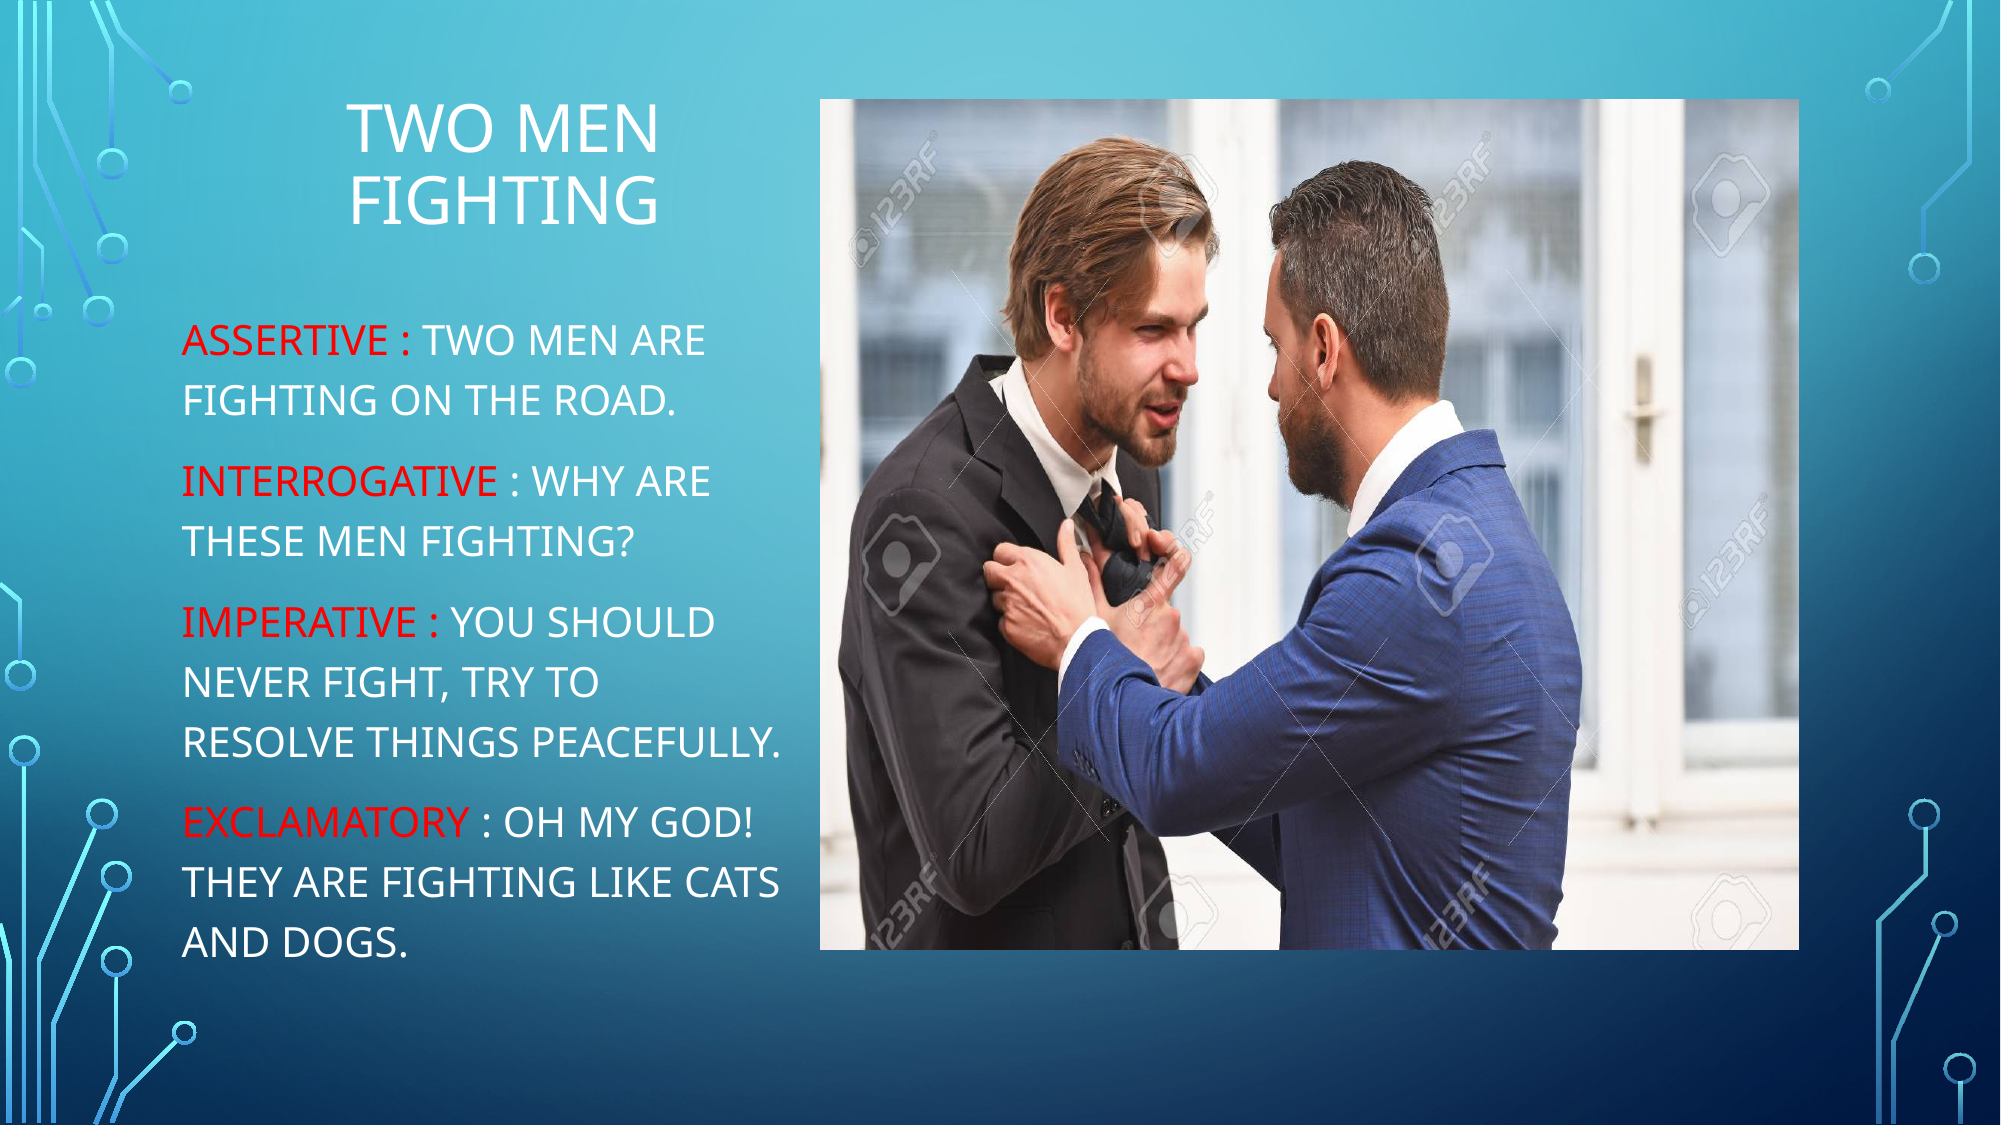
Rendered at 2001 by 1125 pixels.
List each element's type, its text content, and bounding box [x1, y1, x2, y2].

list ASSERTIVE : TWO MEN ARE FIGHTING ON THE ROAD. INTERROGATIVE : WHY ARE THESE MEN FIGHTING? IMPERATIVE : YOU SHOULD NEVER FIGHT, TRY TO RESOLVE THINGS PEACEFULLY. EXCLAMATORY : OH MY GOD! THEY ARE FIGHTING LIKE CATS AND DOGS. [166, 296, 800, 878]
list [820, 99, 1799, 951]
title TWO MEN FIGHTING [188, 99, 820, 247]
